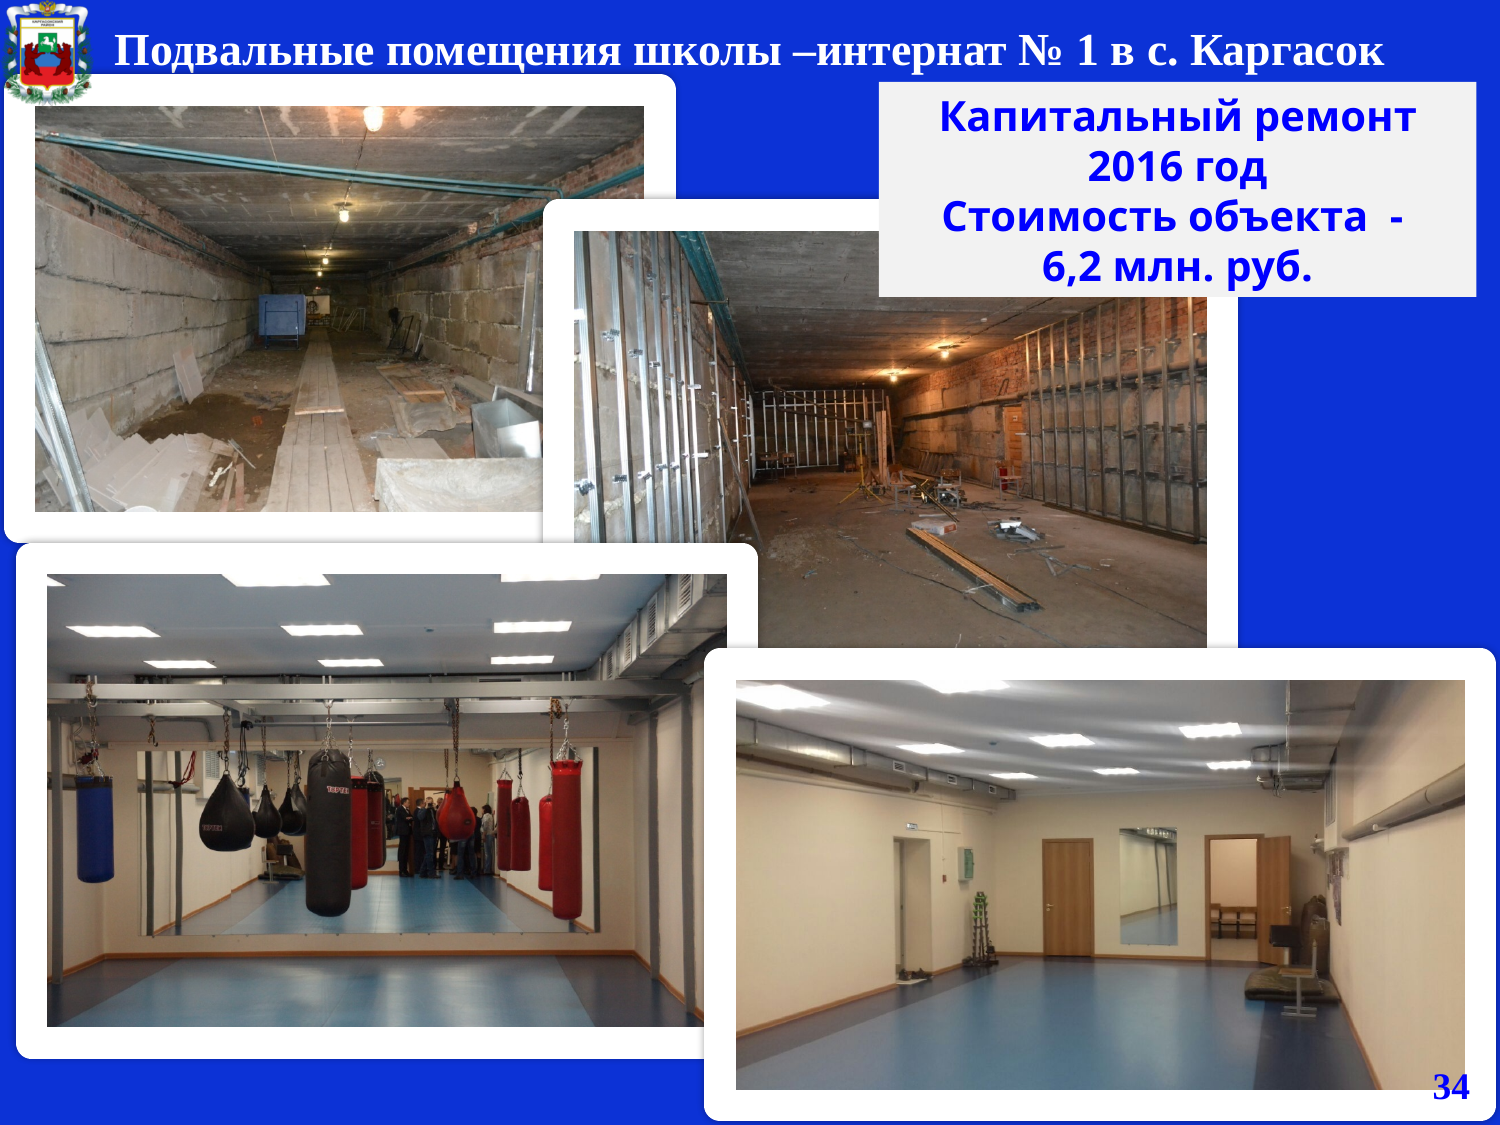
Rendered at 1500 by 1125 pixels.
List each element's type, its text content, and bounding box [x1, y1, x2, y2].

text_box Капитальный ремонт 2016 год Стоимость объекта - 6,2 млн. руб. [878, 81, 1477, 297]
text_box 34 [1417, 1054, 1489, 1115]
picture [0, 0, 1208, 1028]
text_box Подвальные помещения школы –интернат № 1 в с. Каргасок [98, 11, 1500, 82]
picture [735, 679, 1466, 1091]
